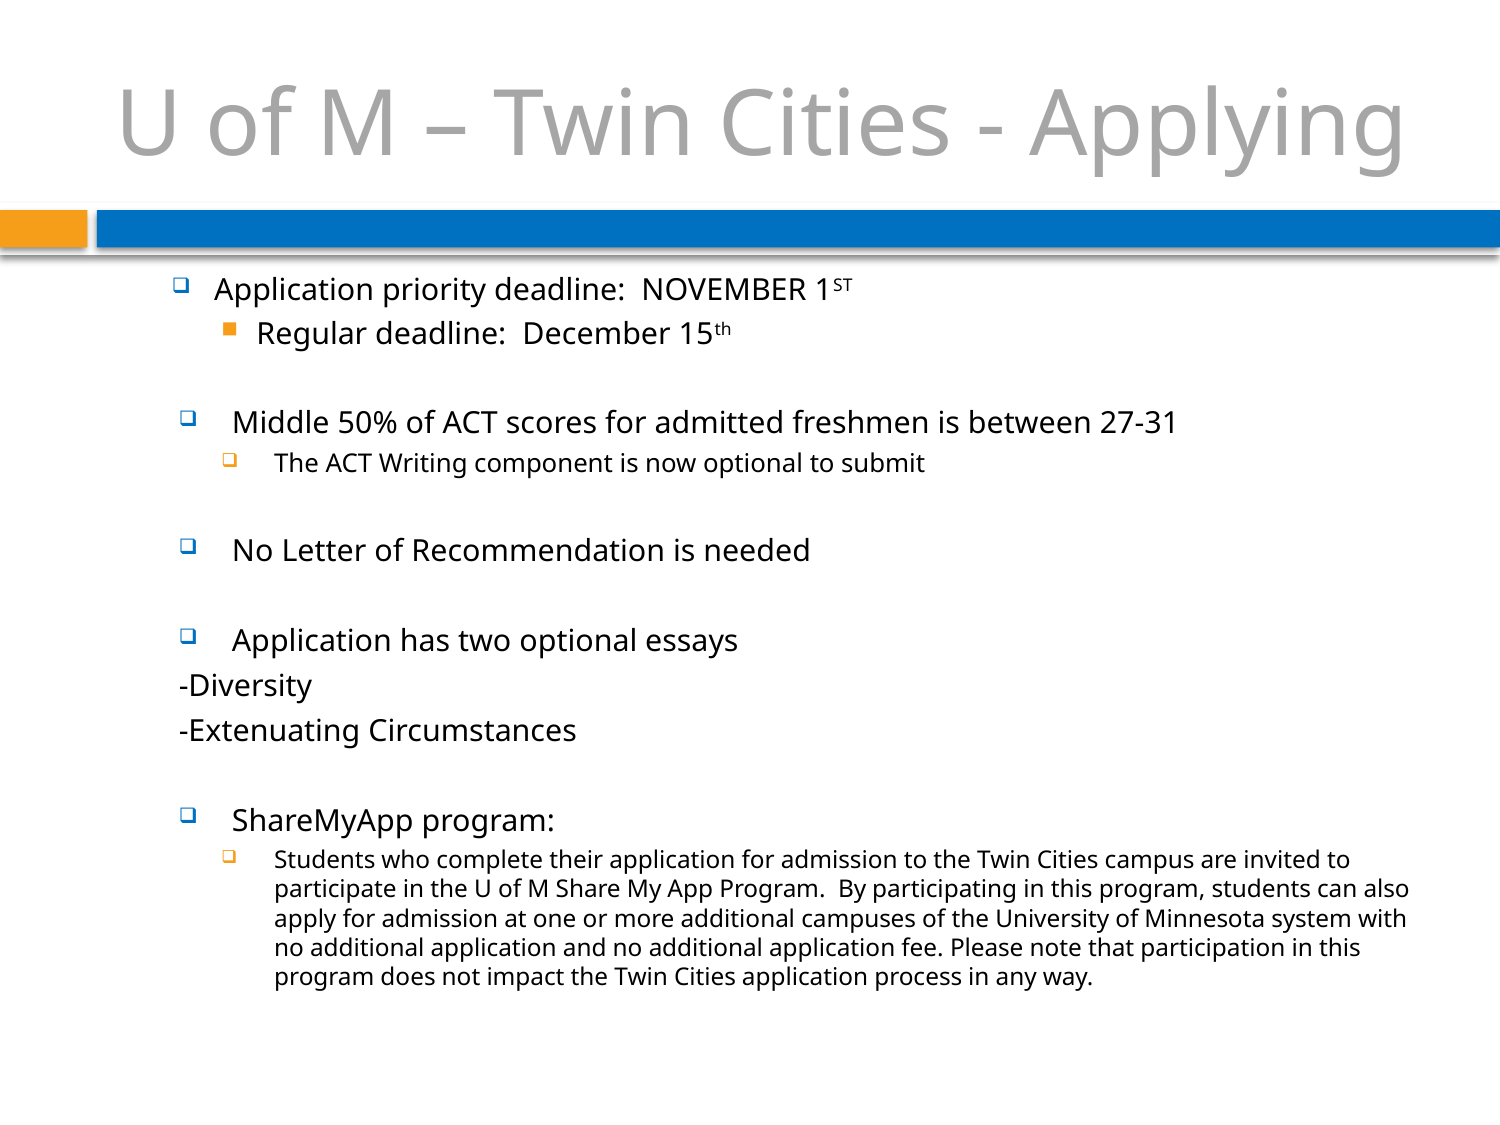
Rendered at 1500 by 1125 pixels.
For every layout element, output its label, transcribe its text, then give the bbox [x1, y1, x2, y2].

list Application priority deadline: NOVEMBER 1ST Regular deadline: December 15th Middle 50% of ACT scores for admitted freshmen is between 27-31 The ACT Writing component is now optional to submit No Letter of Recommendation is needed Application has two optional essays -Diversity -Extenuating Circumstances ShareMyApp program: Students who complete their application for admission to the Twin Cities campus are invited to participate in the U of M Share My App Program. By participating in this program, students can also apply for admission at one or more additional campuses of the University of Minnesota system with no additional application and no additional application fee. Please note that participation in this program does not impact the Twin Cities application process in any way. [100, 262, 1438, 1000]
title U of M – Twin Cities - Applying [100, 37, 1438, 200]
